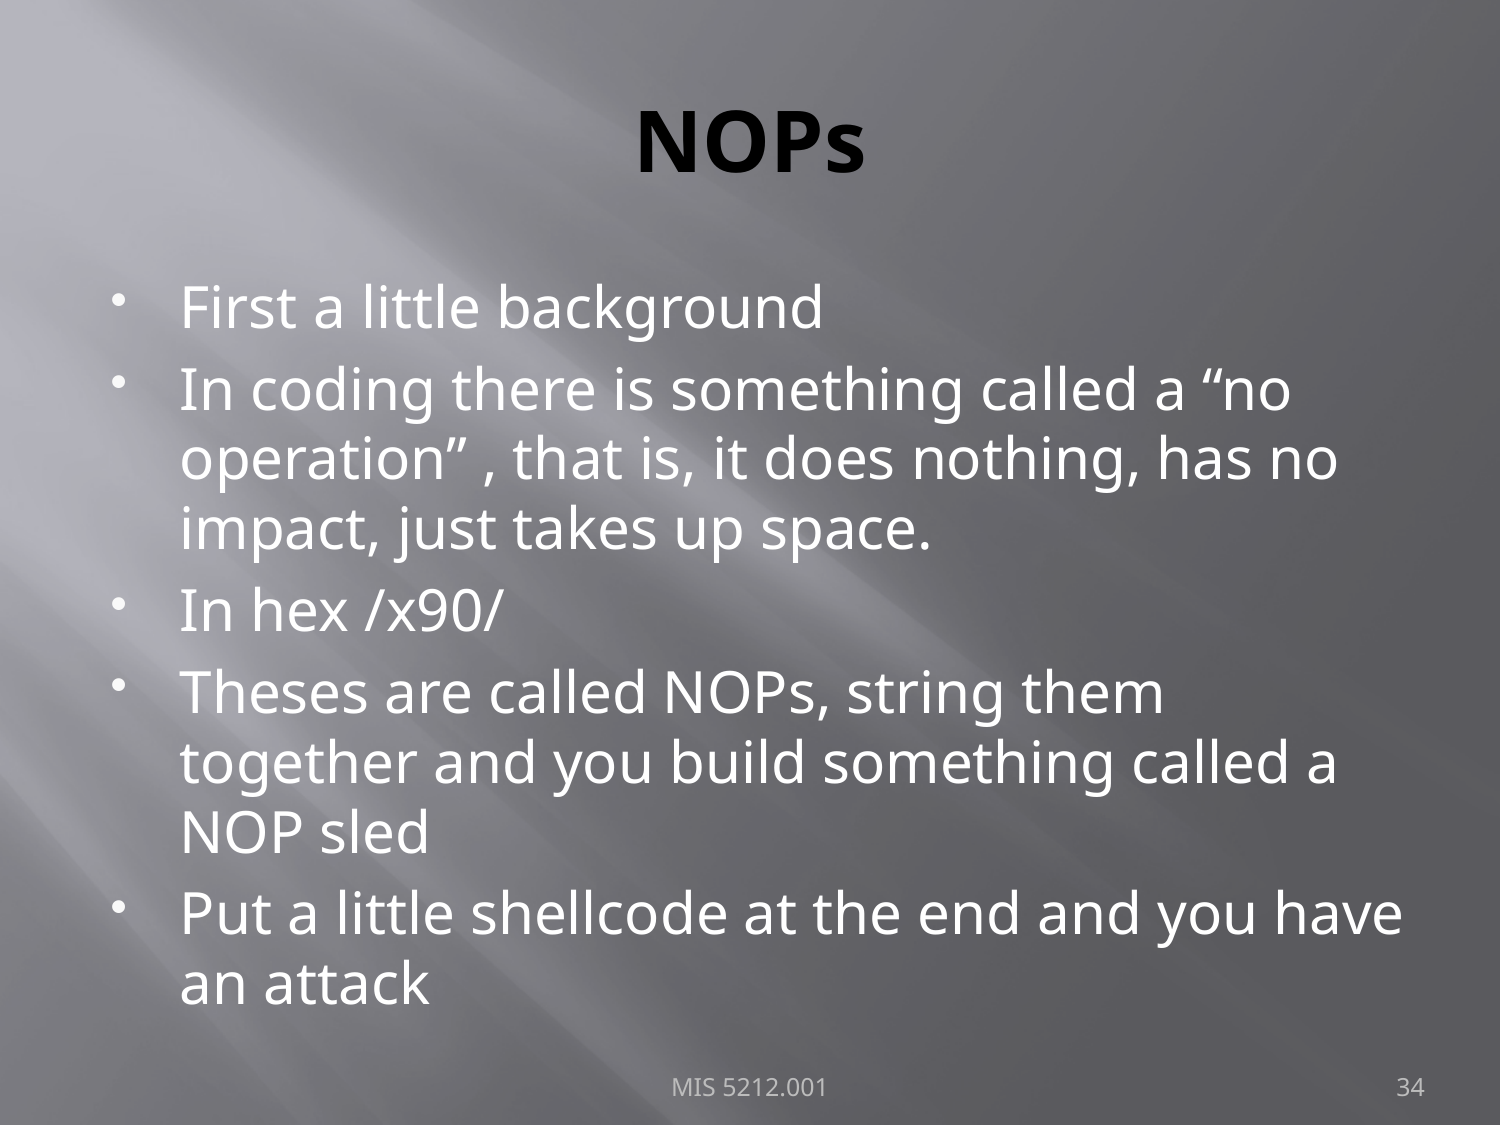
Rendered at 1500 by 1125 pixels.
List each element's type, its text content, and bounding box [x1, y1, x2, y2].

title NOPs [75, 45, 1425, 233]
list First a little background In coding there is something called a “no operation” , that is, it does nothing, has no impact, just takes up space. In hex /x90/ Theses are called NOPs, string them together and you build something called a NOP sled Put a little shellcode at the end and you have an attack [75, 262, 1425, 1035]
slide_number 34 [1299, 1052, 1425, 1113]
footer MIS 5212.001 [512, 1052, 988, 1113]
